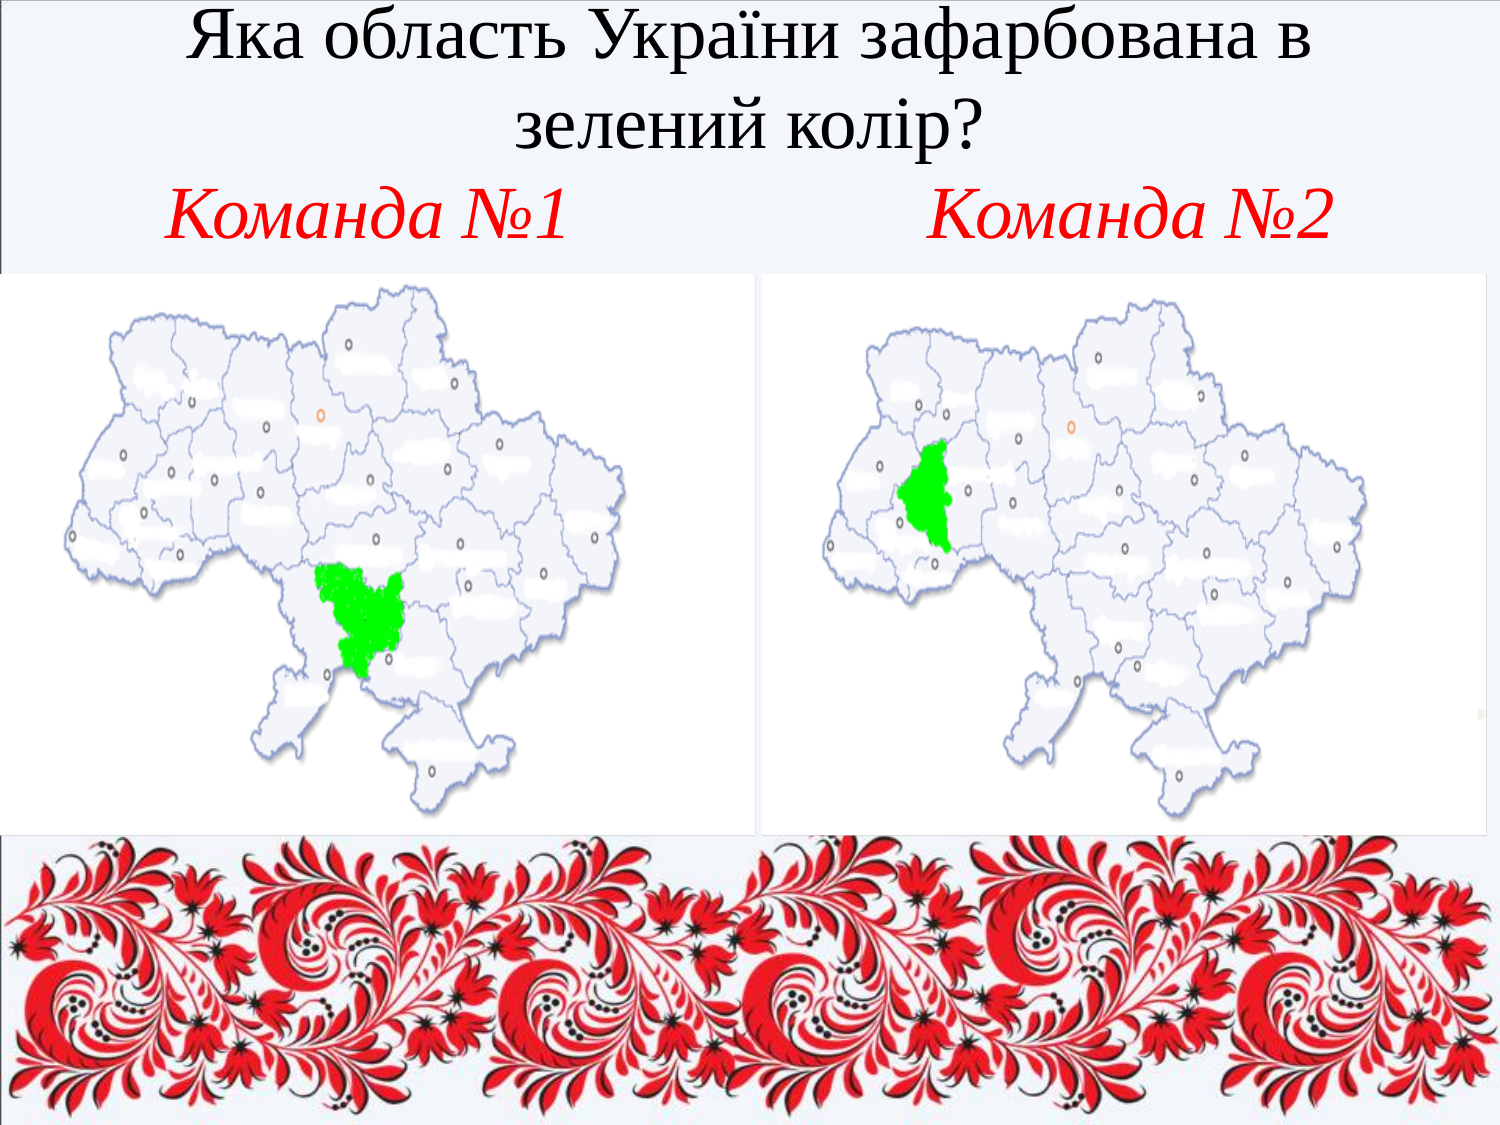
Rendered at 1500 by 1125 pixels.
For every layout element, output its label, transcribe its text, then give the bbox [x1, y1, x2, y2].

picture [0, 0, 1500, 1125]
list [762, 274, 1488, 838]
title Яка область України зафарбована в зелений колір? Команда №1 Команда №2 [74, 12, 1426, 226]
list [0, 274, 761, 838]
